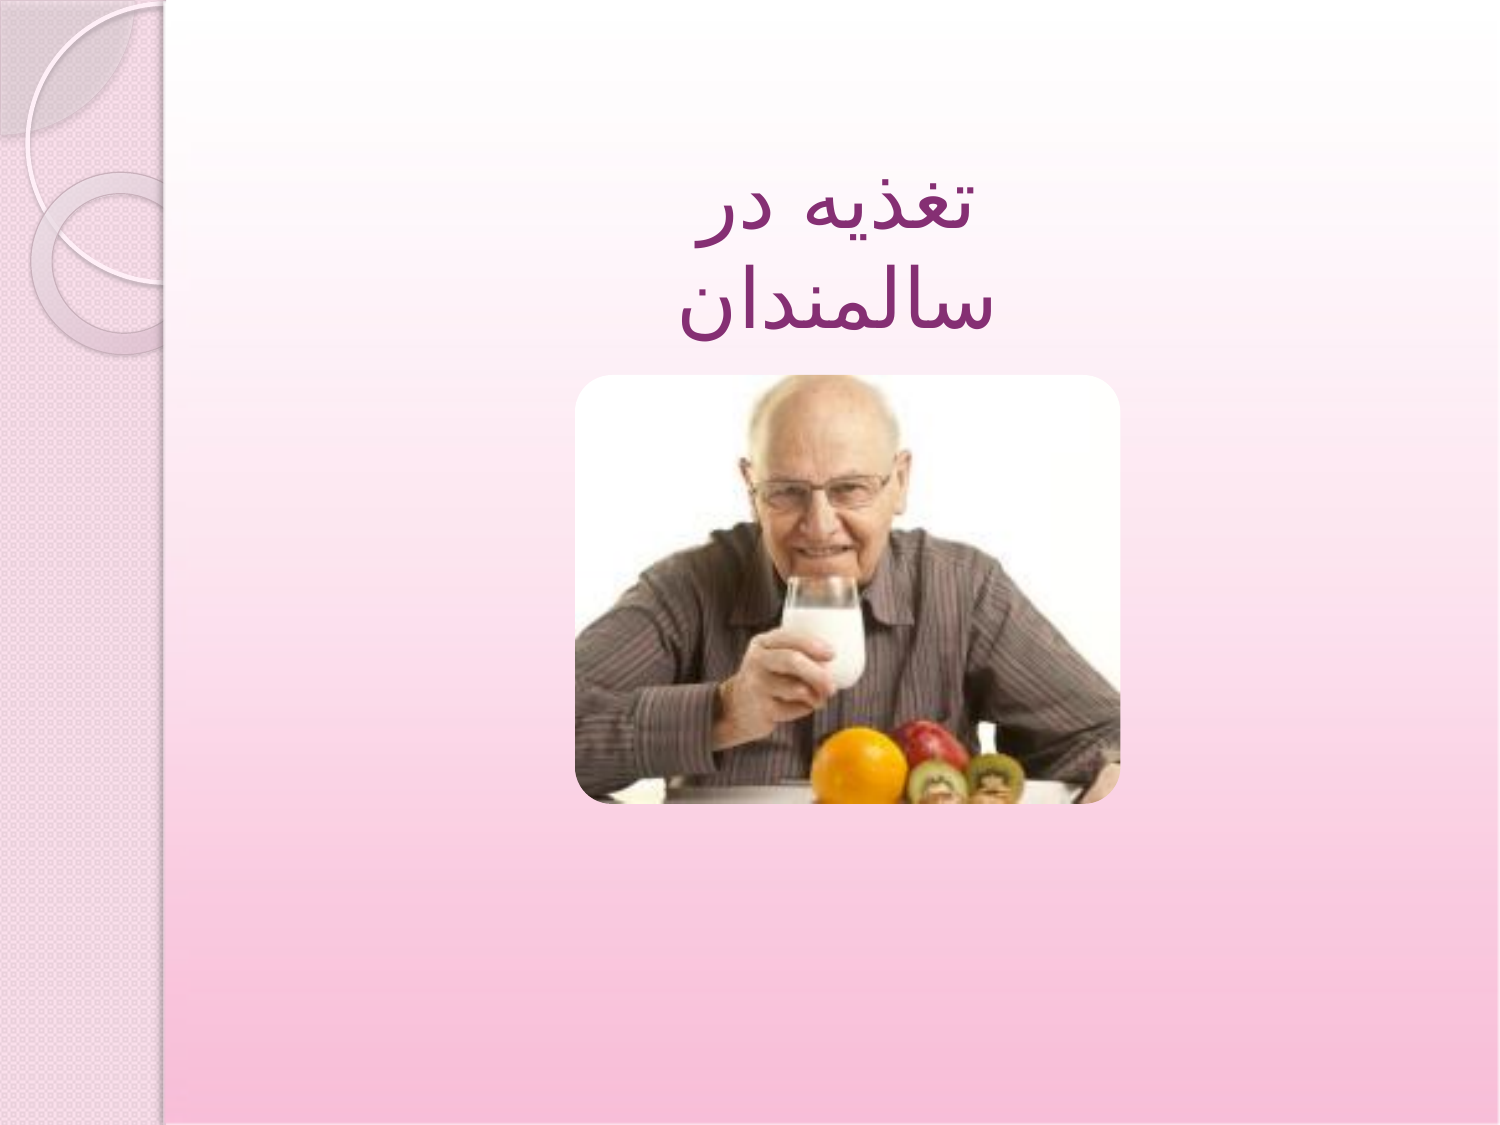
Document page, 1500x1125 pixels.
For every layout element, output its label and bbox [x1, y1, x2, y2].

picture [162, 0, 1500, 1125]
